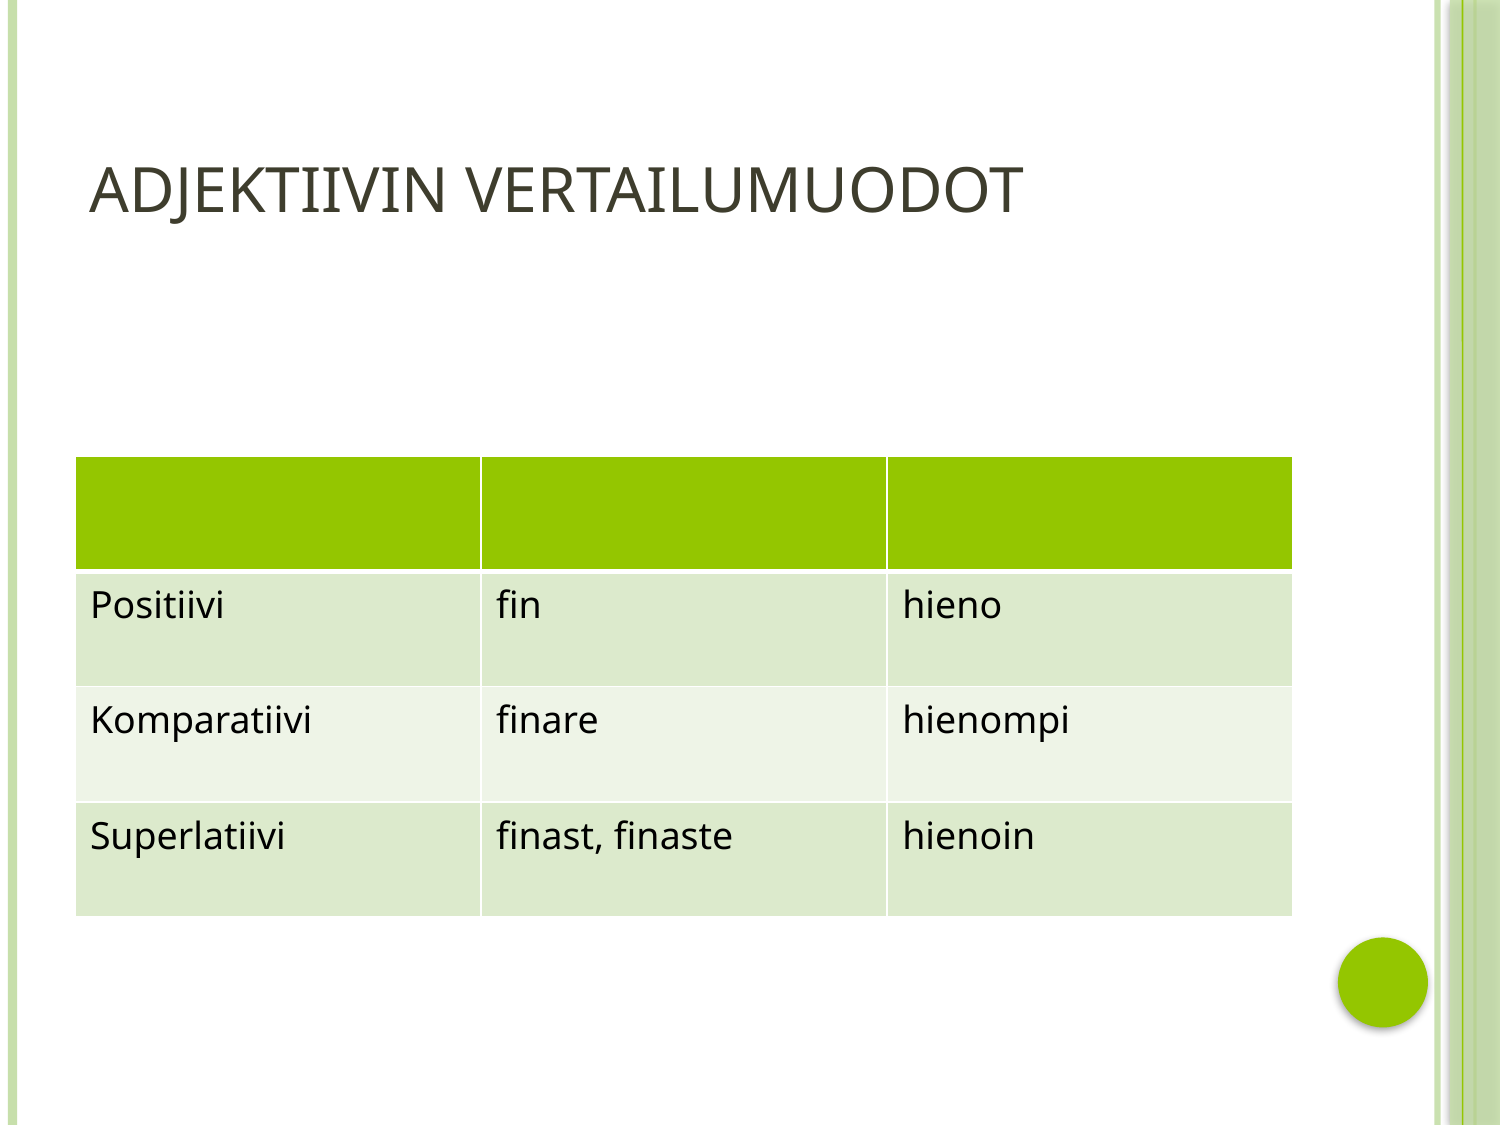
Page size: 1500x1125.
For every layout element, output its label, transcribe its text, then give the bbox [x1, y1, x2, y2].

table_cell hienompi [888, 687, 1292, 801]
table_header [888, 457, 1292, 569]
table_cell Positiivi [76, 574, 480, 686]
table_header [76, 457, 480, 569]
table_header [482, 457, 886, 569]
table_cell hieno [888, 574, 1292, 686]
table_cell finare [482, 687, 886, 801]
table_cell finast, finaste [482, 803, 886, 916]
table_cell Superlatiivi [76, 803, 480, 916]
table_cell Komparatiivi [76, 687, 480, 801]
table_cell fin [482, 574, 886, 686]
table_cell hienoin [888, 803, 1292, 916]
title Adjektiivin vertailumuodot [75, 45, 1300, 233]
